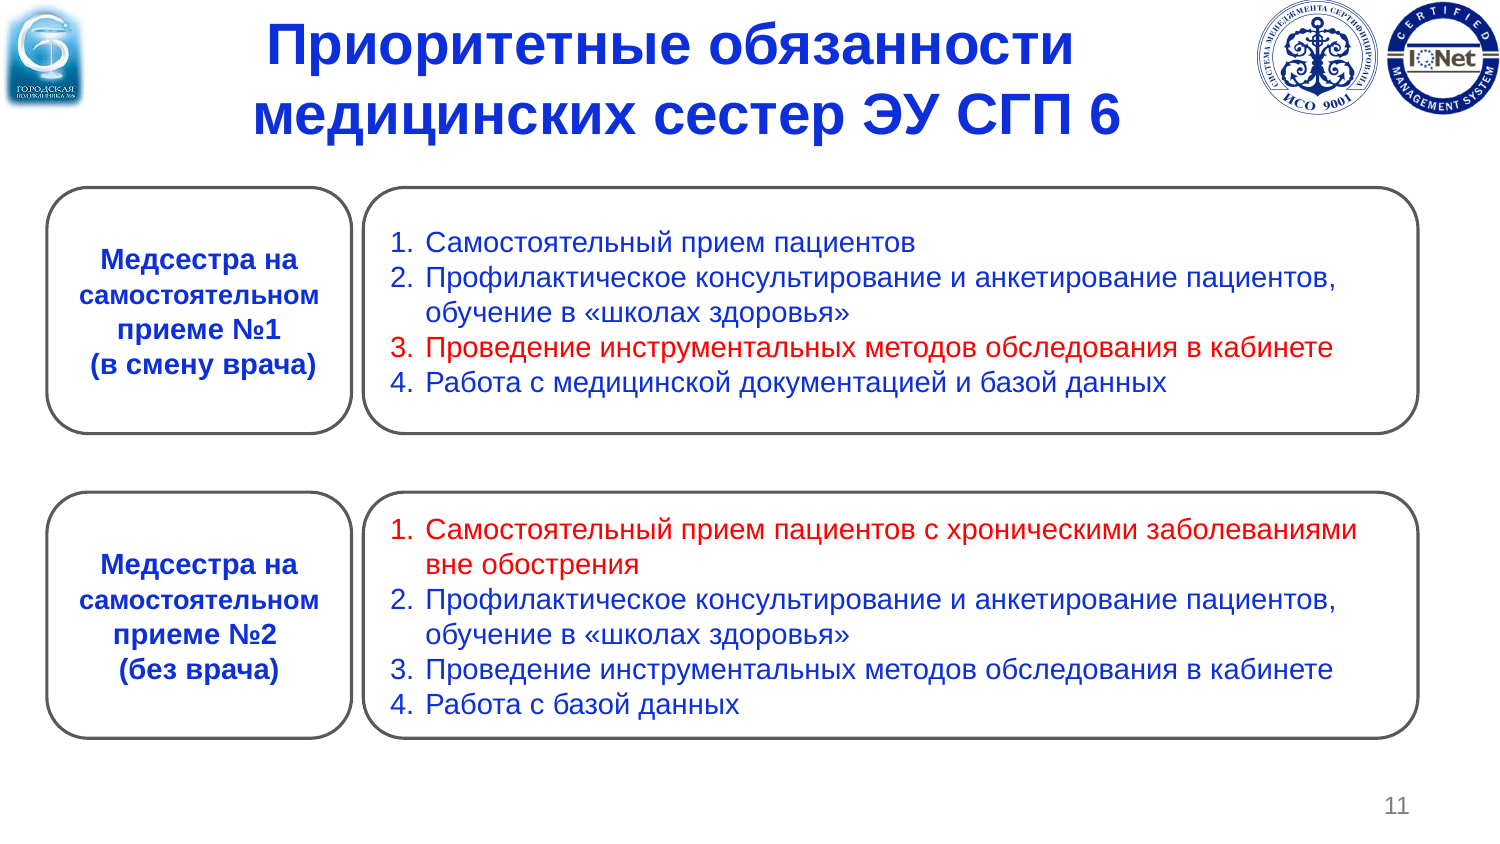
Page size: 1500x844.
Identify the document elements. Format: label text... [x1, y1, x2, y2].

text_box Приоритетные обязанности медицинских сестер ЭУ СГП 6 [5, 0, 1353, 156]
picture [1257, 0, 1379, 116]
text_box Медсестра на самостоятельном приеме №1 (в смену врача) [44, 185, 354, 436]
slide_number 11 [1074, 782, 1425, 828]
picture [1385, 0, 1500, 116]
picture [0, 0, 89, 112]
text_box Самостоятельный прием пациентов с хроническими заболеваниями вне обострения Профилактическое консультирование и анкетирование пациентов, обучение в «школах здоровья» Проведение инструментальных методов обследования в кабинете Работа с базой данных [361, 490, 1421, 741]
text_box Медсестра на самостоятельном приеме №2 (без врача) [44, 490, 354, 741]
text_box Самостоятельный прием пациентов Профилактическое консультирование и анкетирование пациентов, обучение в «школах здоровья» Проведение инструментальных методов обследования в кабинете Работа с медицинской документацией и базой данных [361, 185, 1421, 436]
